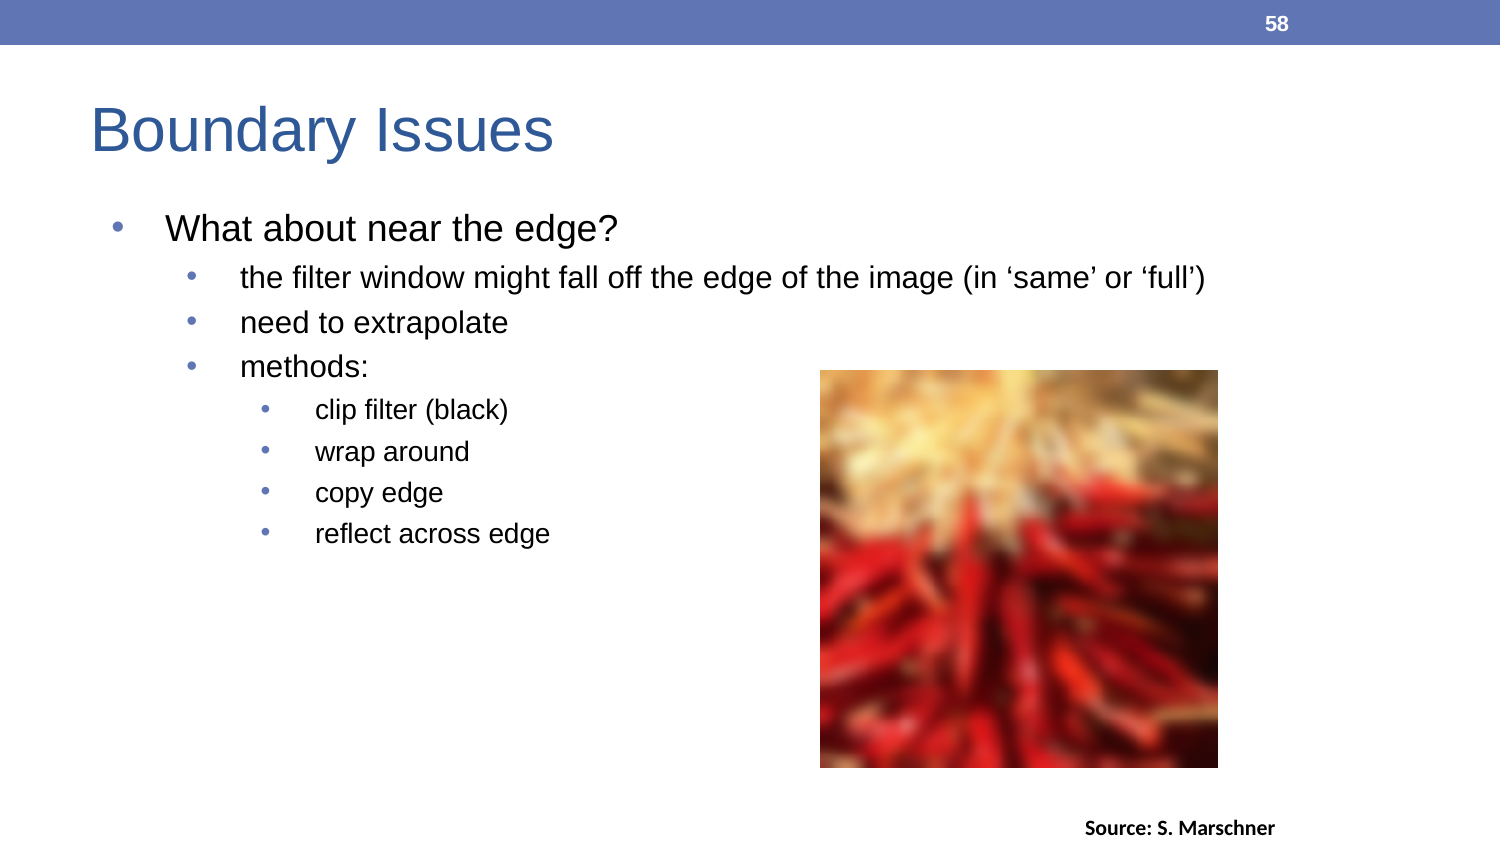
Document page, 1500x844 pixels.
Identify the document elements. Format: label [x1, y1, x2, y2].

text_box [74, 65, 1425, 188]
list [75, 196, 1425, 797]
picture [800, 350, 1238, 788]
text_box [1070, 806, 1291, 844]
slide_number [1250, 2, 1425, 43]
